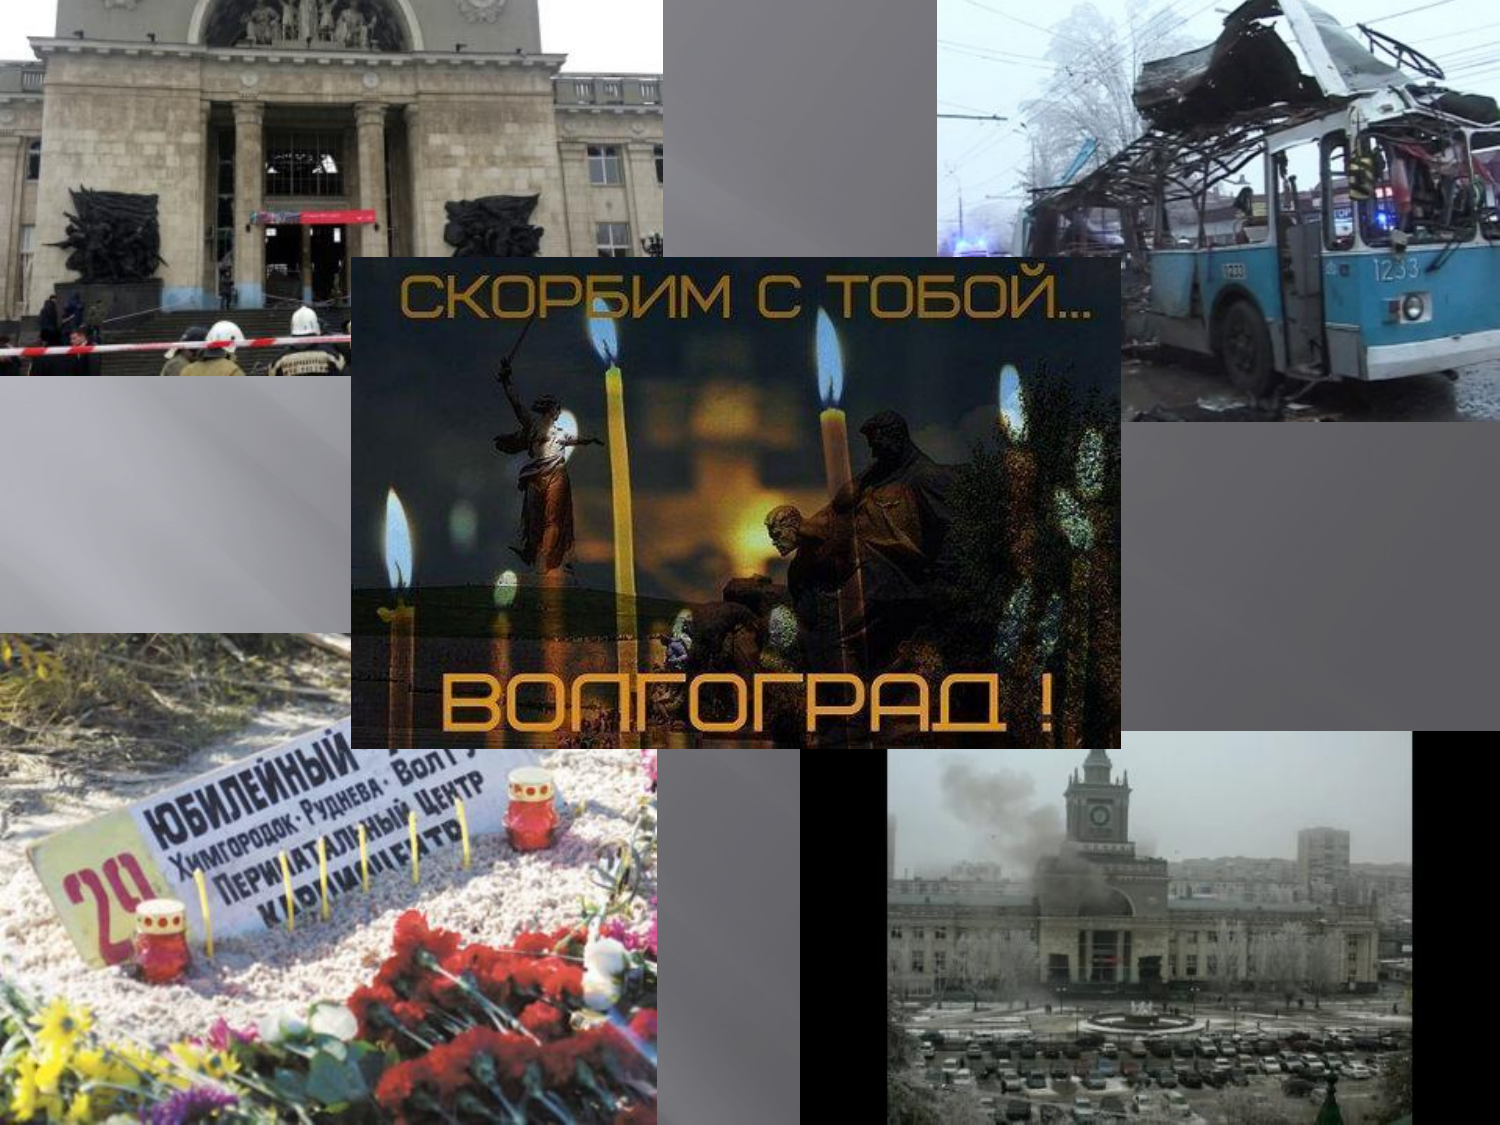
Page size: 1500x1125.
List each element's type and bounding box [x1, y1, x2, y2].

picture [0, 0, 1500, 1125]
list [0, 0, 663, 376]
